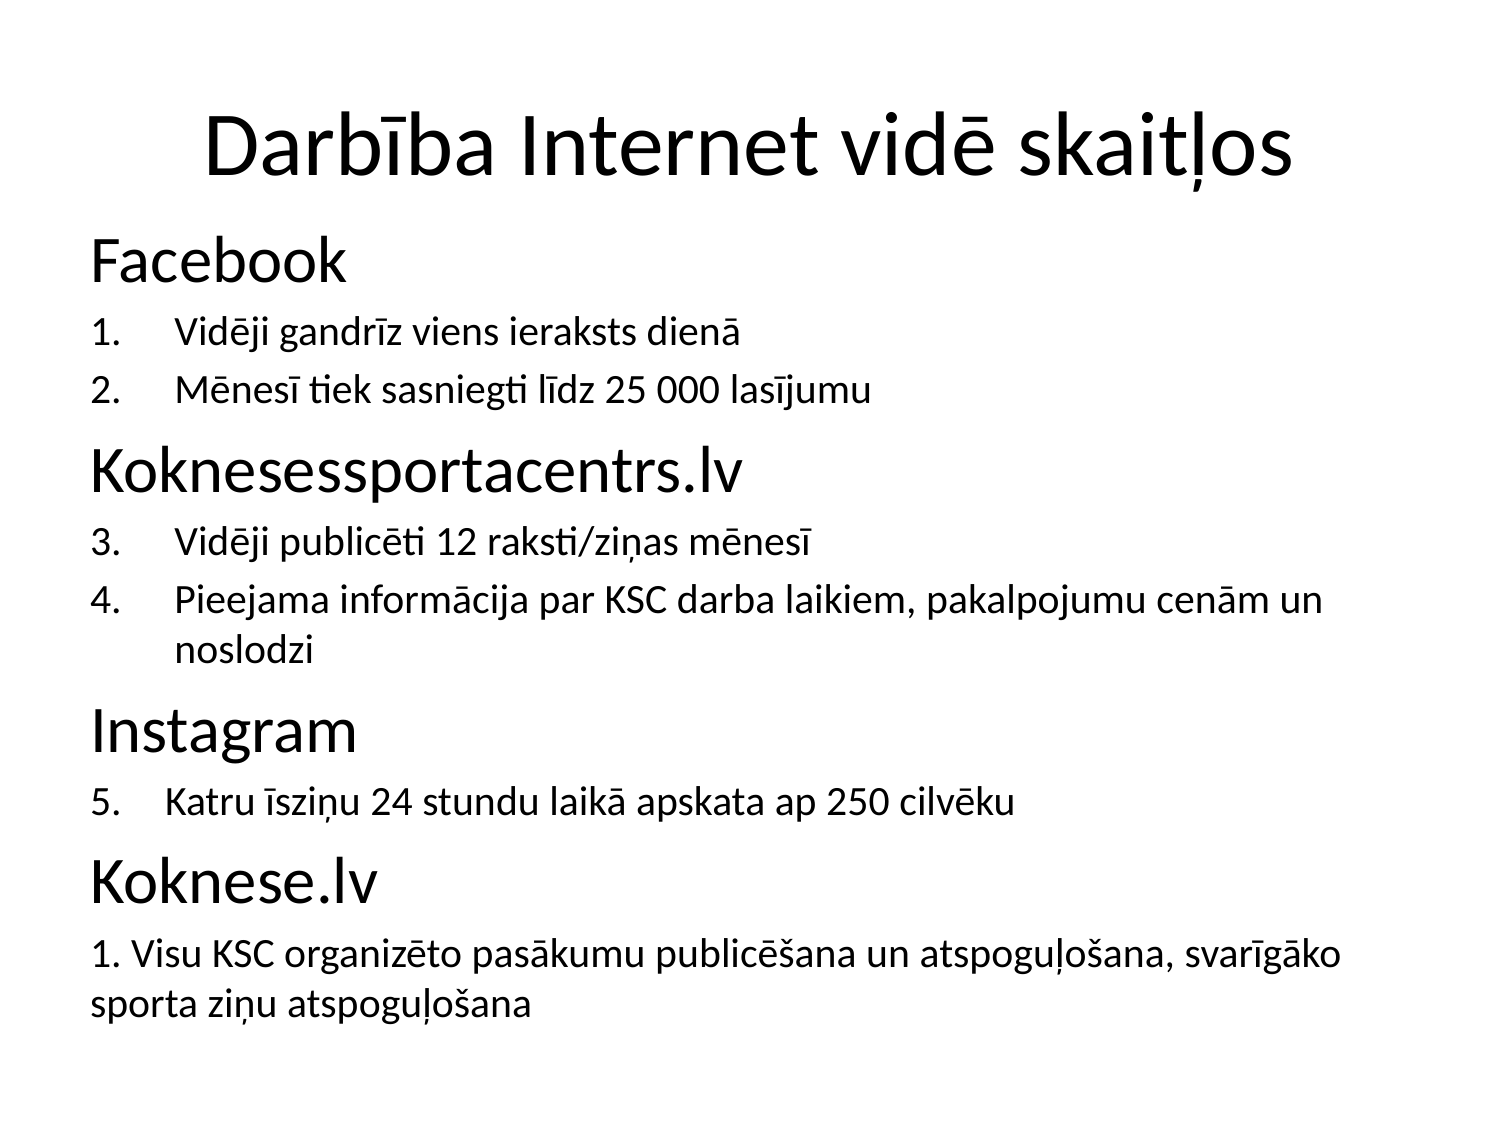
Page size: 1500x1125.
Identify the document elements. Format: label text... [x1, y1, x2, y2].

list Facebook Vidēji gandrīz viens ieraksts dienā Mēnesī tiek sasniegti līdz 25 000 lasījumu Koknesessportacentrs.lv Vidēji publicēti 12 raksti/ziņas mēnesī Pieejama informācija par KSC darba laikiem, pakalpojumu cenām un noslodzi Instagram Katru īsziņu 24 stundu laikā apskata ap 250 cilvēku Koknese.lv 1. Visu KSC organizēto pasākumu publicēšana un atspoguļošana, svarīgāko sporta ziņu atspoguļošana [75, 208, 1425, 1094]
title Darbība Internet vidē skaitļos [75, 45, 1425, 208]
